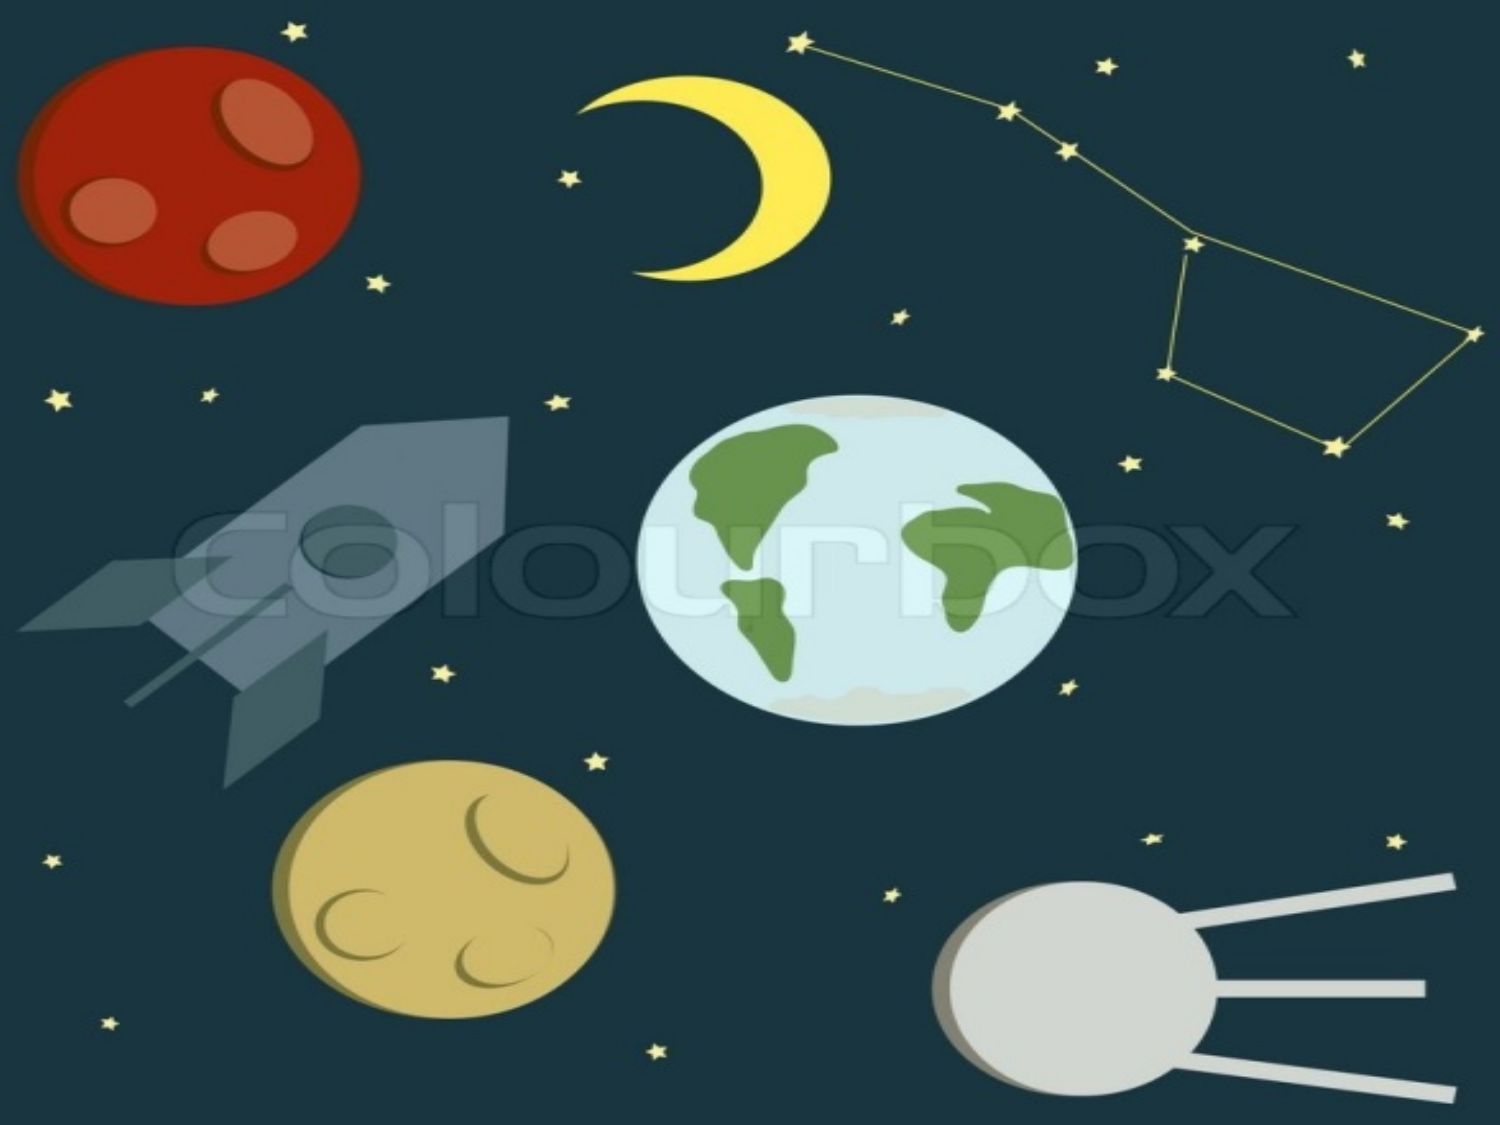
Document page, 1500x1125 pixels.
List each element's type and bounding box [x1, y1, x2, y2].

list [0, 0, 1500, 1125]
